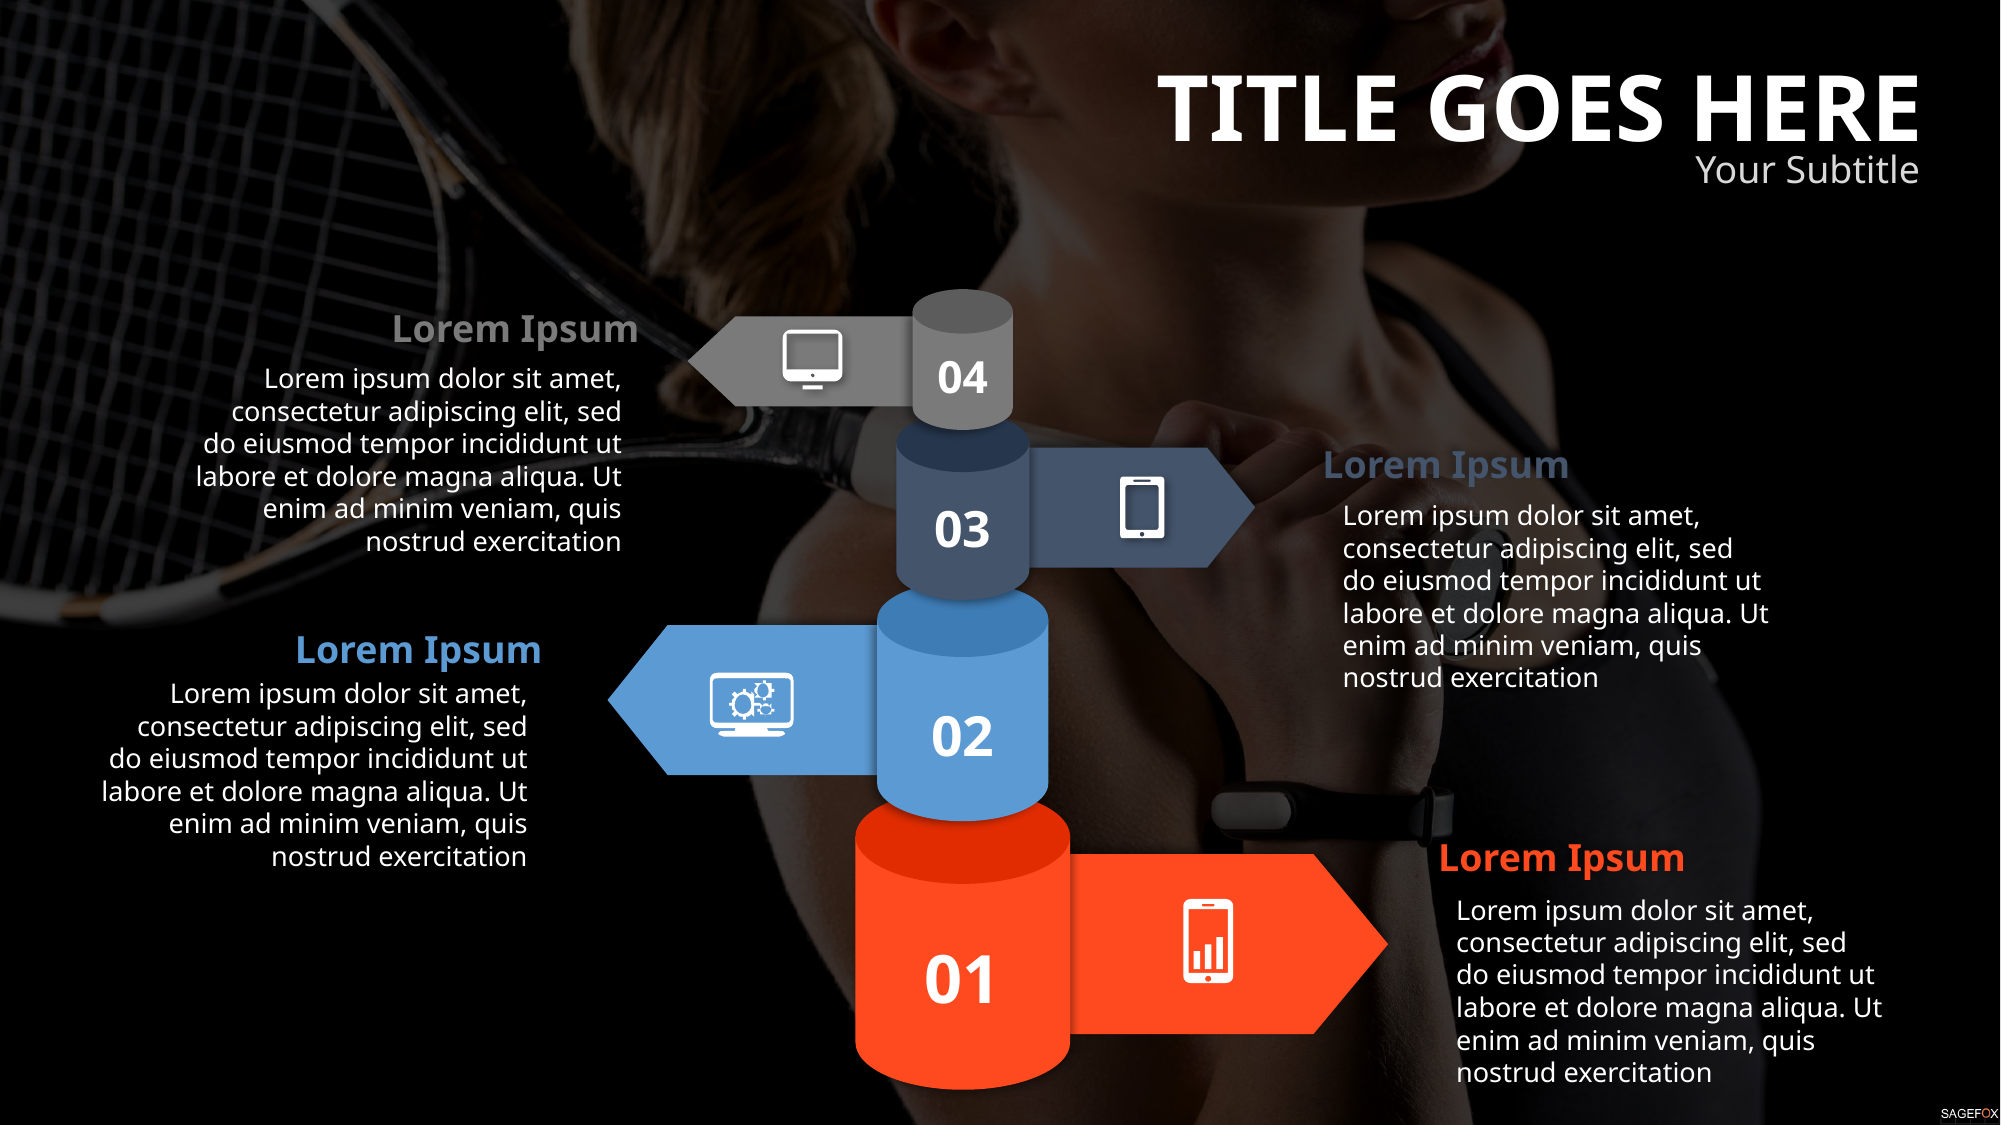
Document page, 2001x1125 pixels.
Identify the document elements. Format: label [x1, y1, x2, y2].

text_box [709, 672, 794, 737]
text_box [802, 385, 823, 390]
text_box [1035, 42, 1939, 199]
text_box [87, 617, 569, 879]
text_box [1412, 826, 1897, 1095]
text_box [181, 297, 666, 564]
text_box [896, 413, 1030, 600]
picture [0, 0, 2001, 1125]
text_box [782, 329, 843, 382]
text_box [1120, 476, 1165, 539]
text_box [855, 789, 1071, 1090]
text_box [1183, 898, 1234, 984]
text_box [912, 289, 1013, 430]
text_box [687, 316, 902, 407]
text_box [1038, 447, 1256, 568]
text_box [877, 581, 1049, 822]
text_box [1079, 854, 1389, 1035]
text_box [607, 625, 867, 776]
text_box [1296, 433, 1783, 701]
